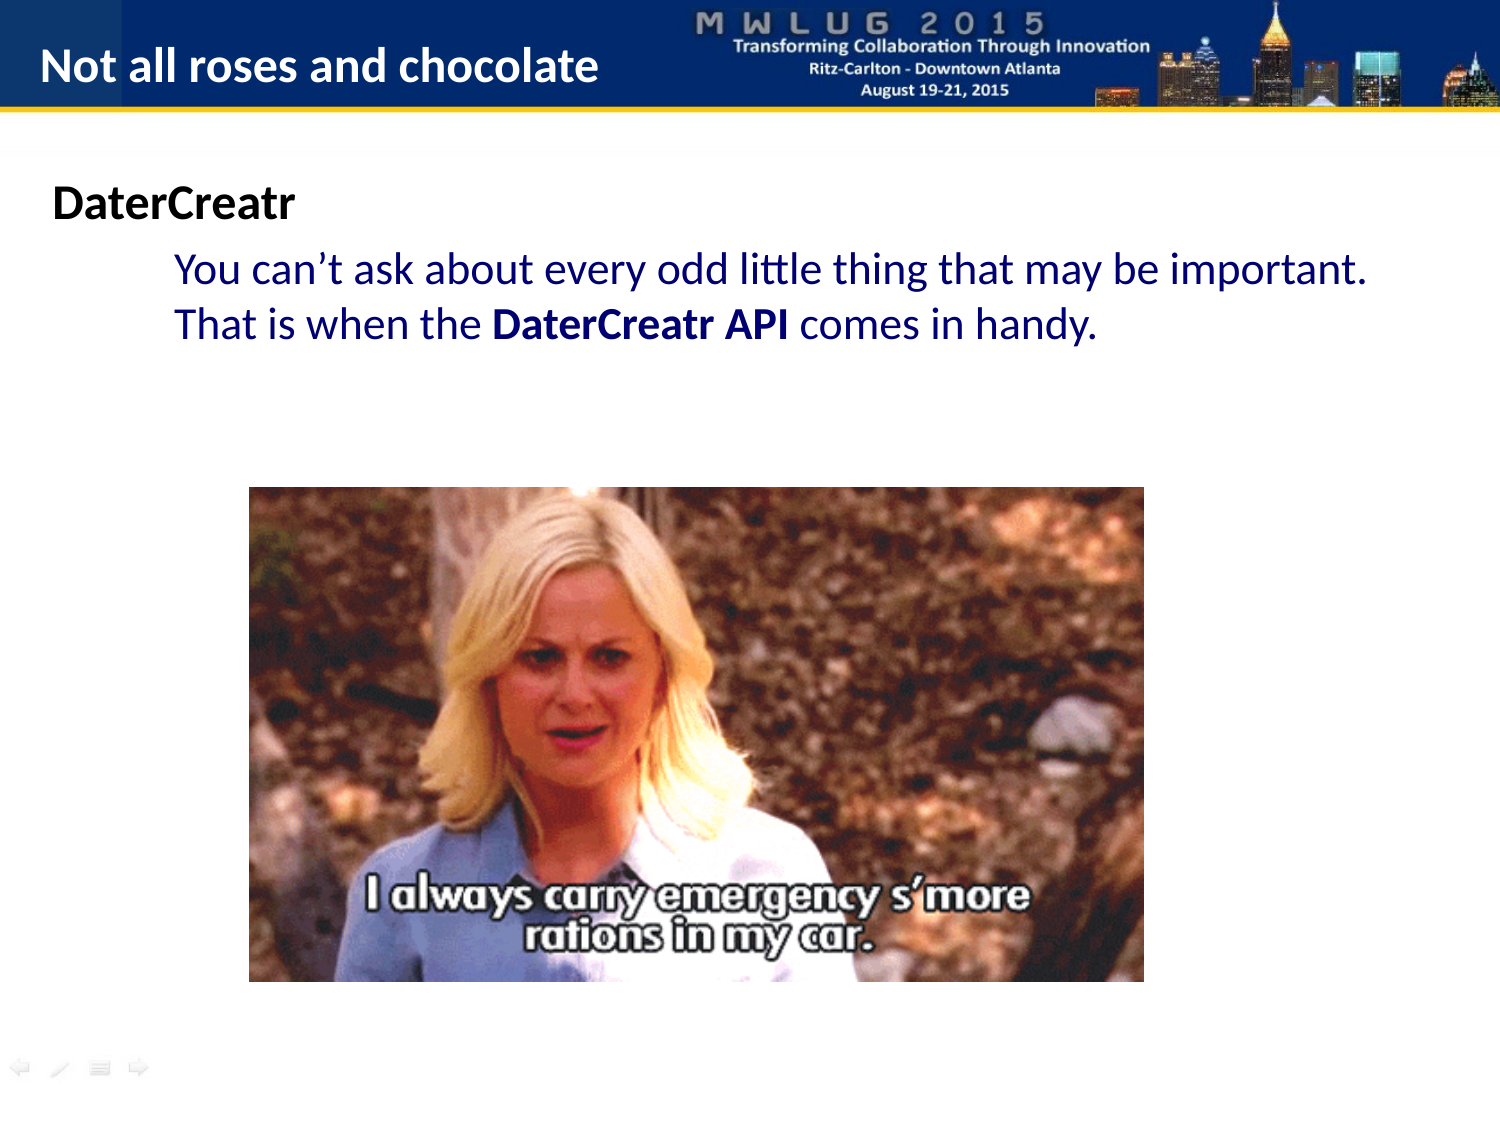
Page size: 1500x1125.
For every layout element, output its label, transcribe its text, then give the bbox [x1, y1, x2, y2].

picture [0, 0, 1500, 1125]
list DaterCreatr You can’t ask about every odd little thing that may be important. That is when the DaterCreatr API comes in handy. [37, 162, 1463, 500]
list Not all roses and chocolate [24, 24, 738, 88]
